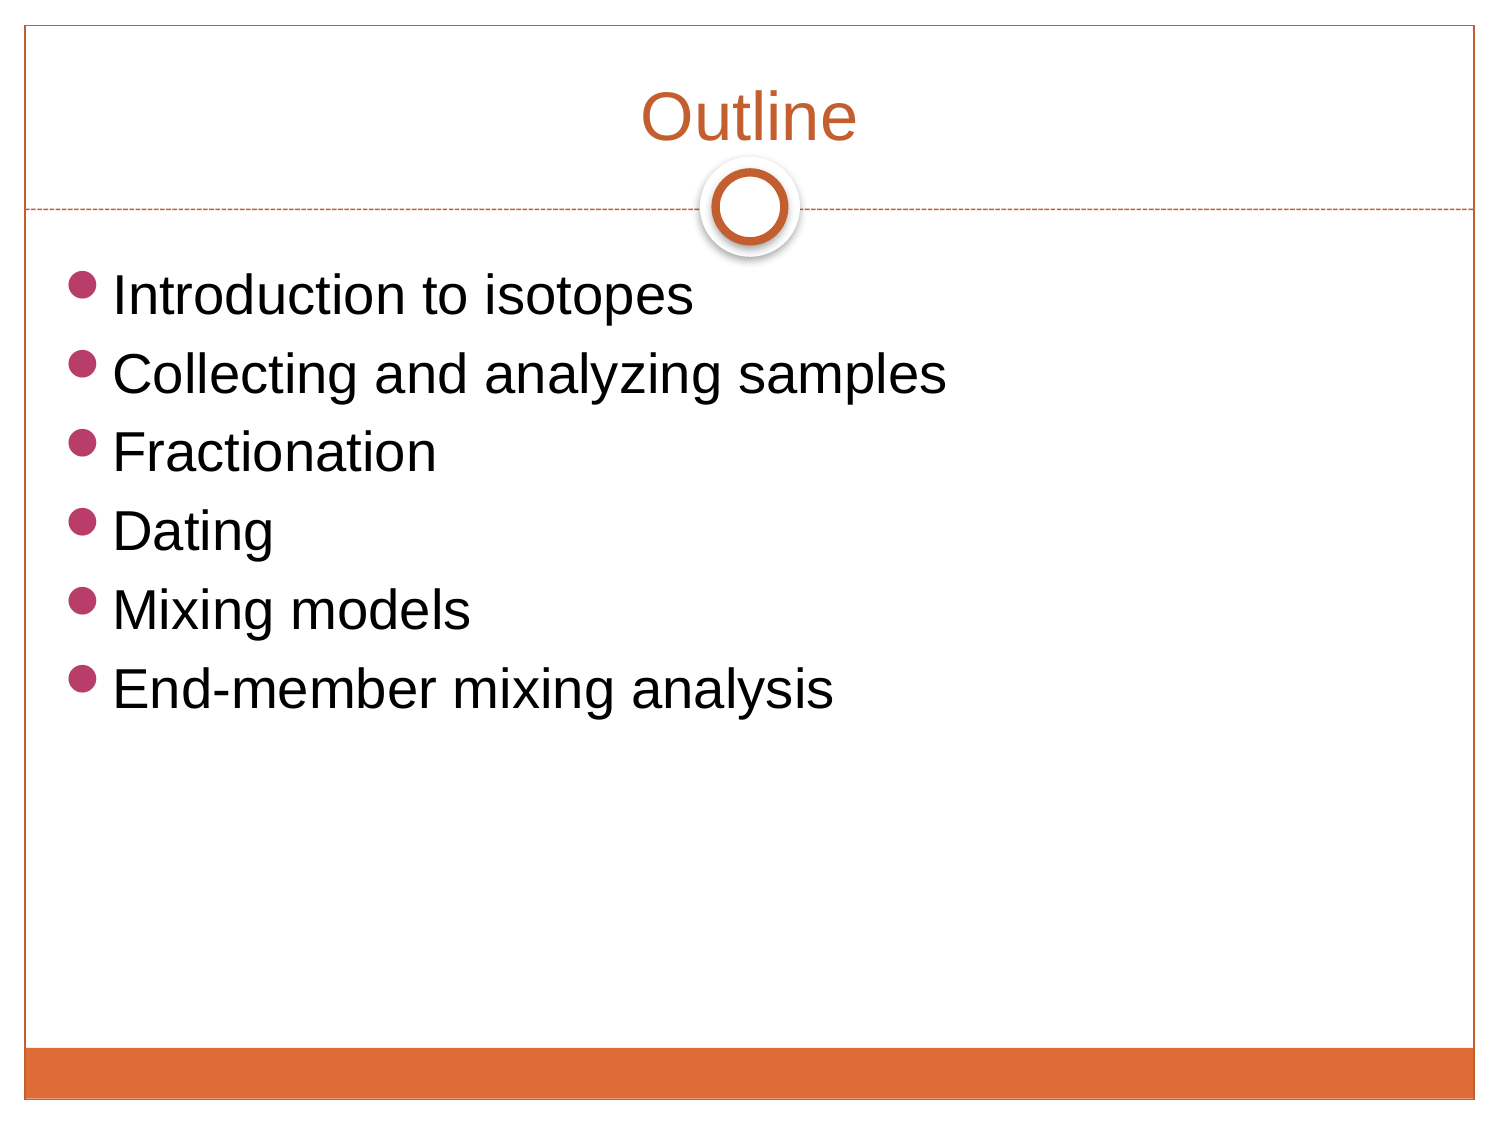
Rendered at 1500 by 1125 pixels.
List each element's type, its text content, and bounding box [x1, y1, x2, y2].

title Outline [49, 37, 1450, 162]
list Introduction to isotopes Collecting and analyzing samples Fractionation Dating Mixing models End-member mixing analysis [49, 250, 1445, 1001]
